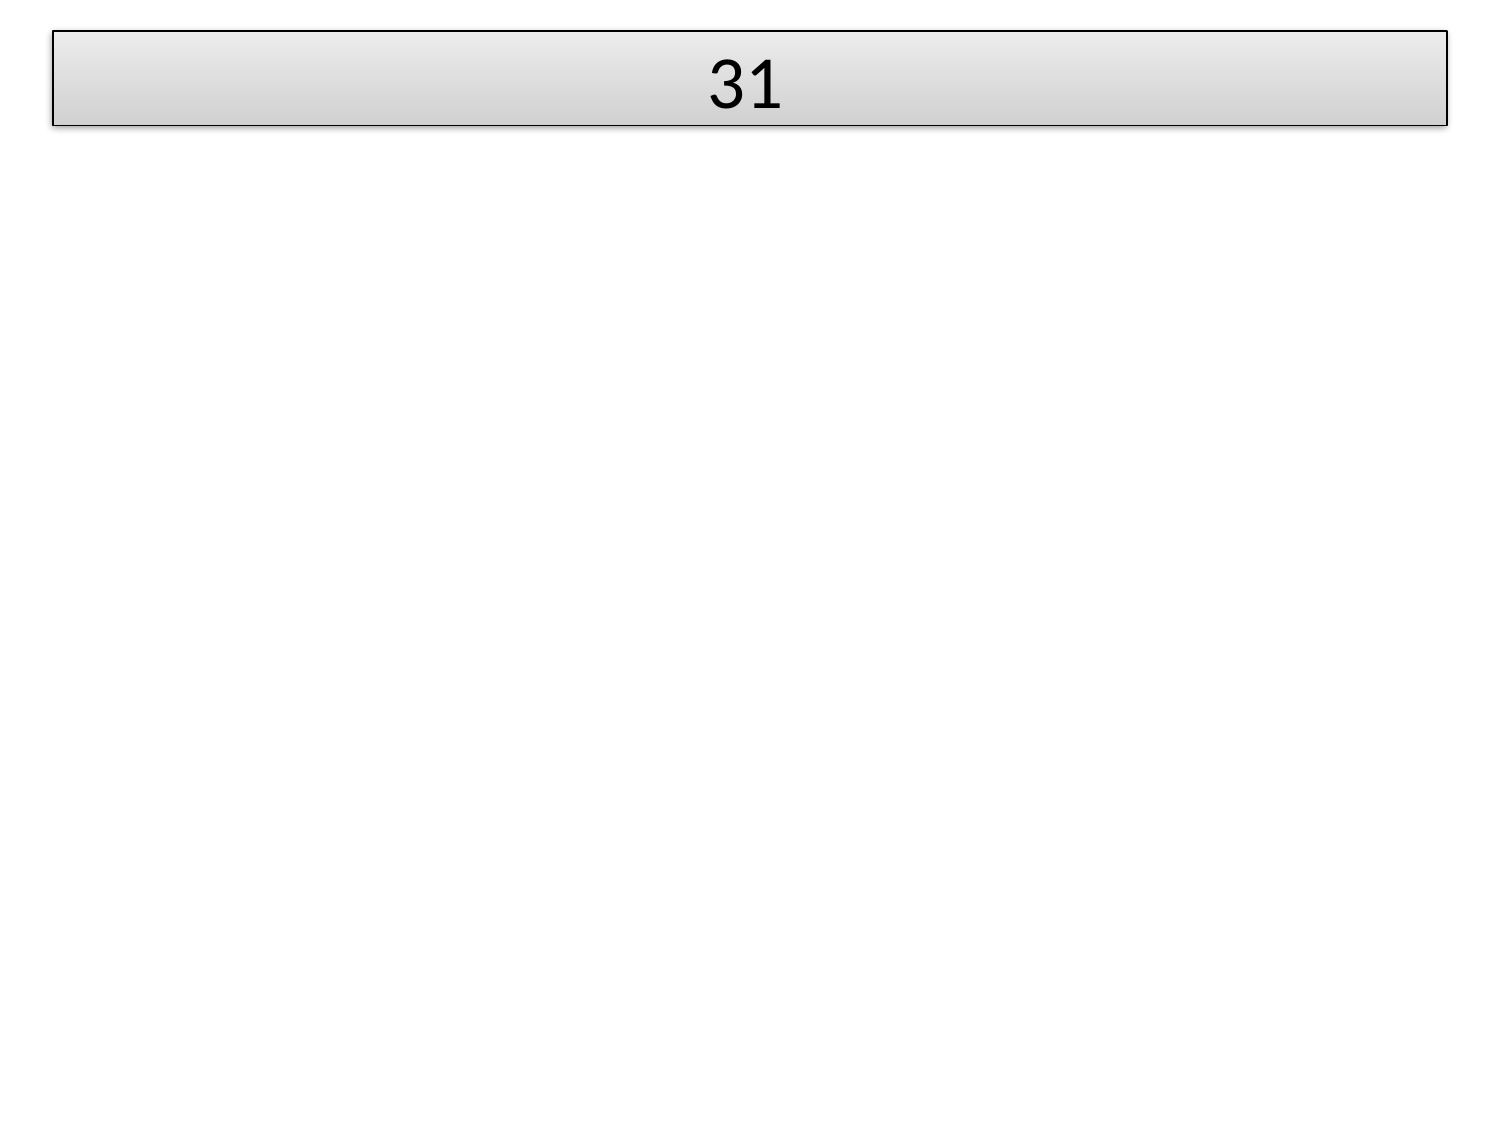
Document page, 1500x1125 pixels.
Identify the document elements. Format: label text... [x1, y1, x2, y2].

text_box 31 [52, 30, 1448, 126]
